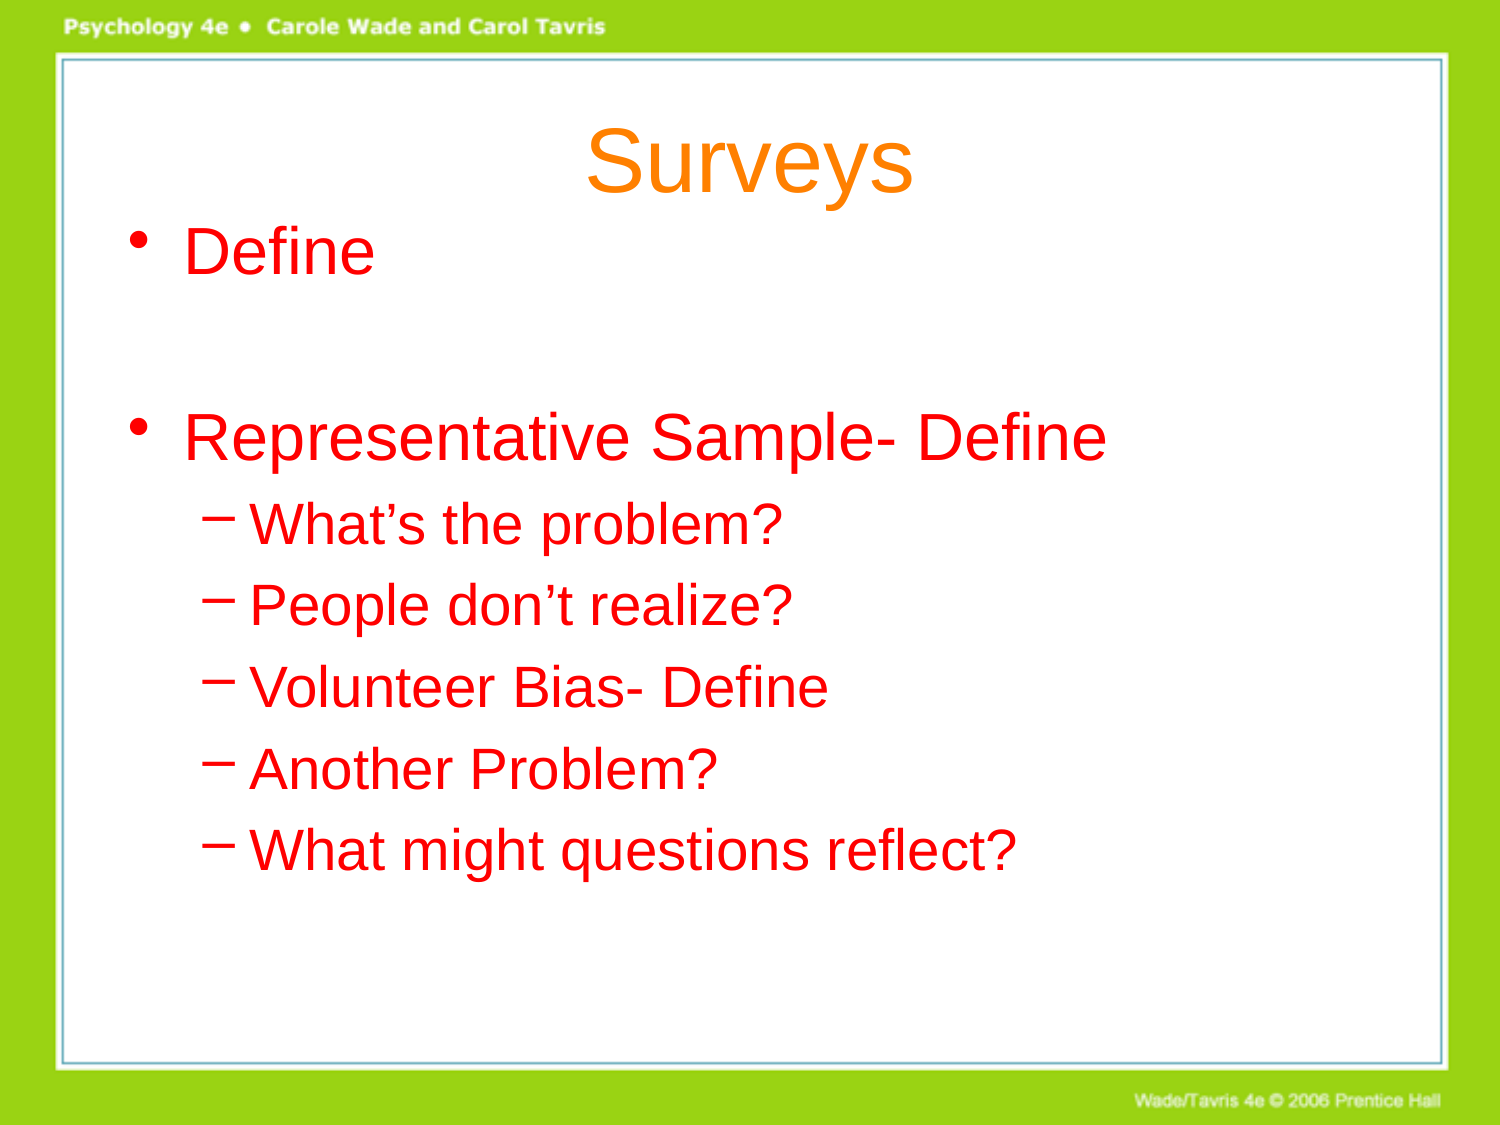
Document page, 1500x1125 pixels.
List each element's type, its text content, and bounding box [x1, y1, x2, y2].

title Surveys [112, 62, 1388, 200]
list Define Representative Sample- Define What’s the problem? People don’t realize? Volunteer Bias- Define Another Problem? What might questions reflect? [112, 200, 1388, 1000]
picture [0, 0, 1500, 1125]
